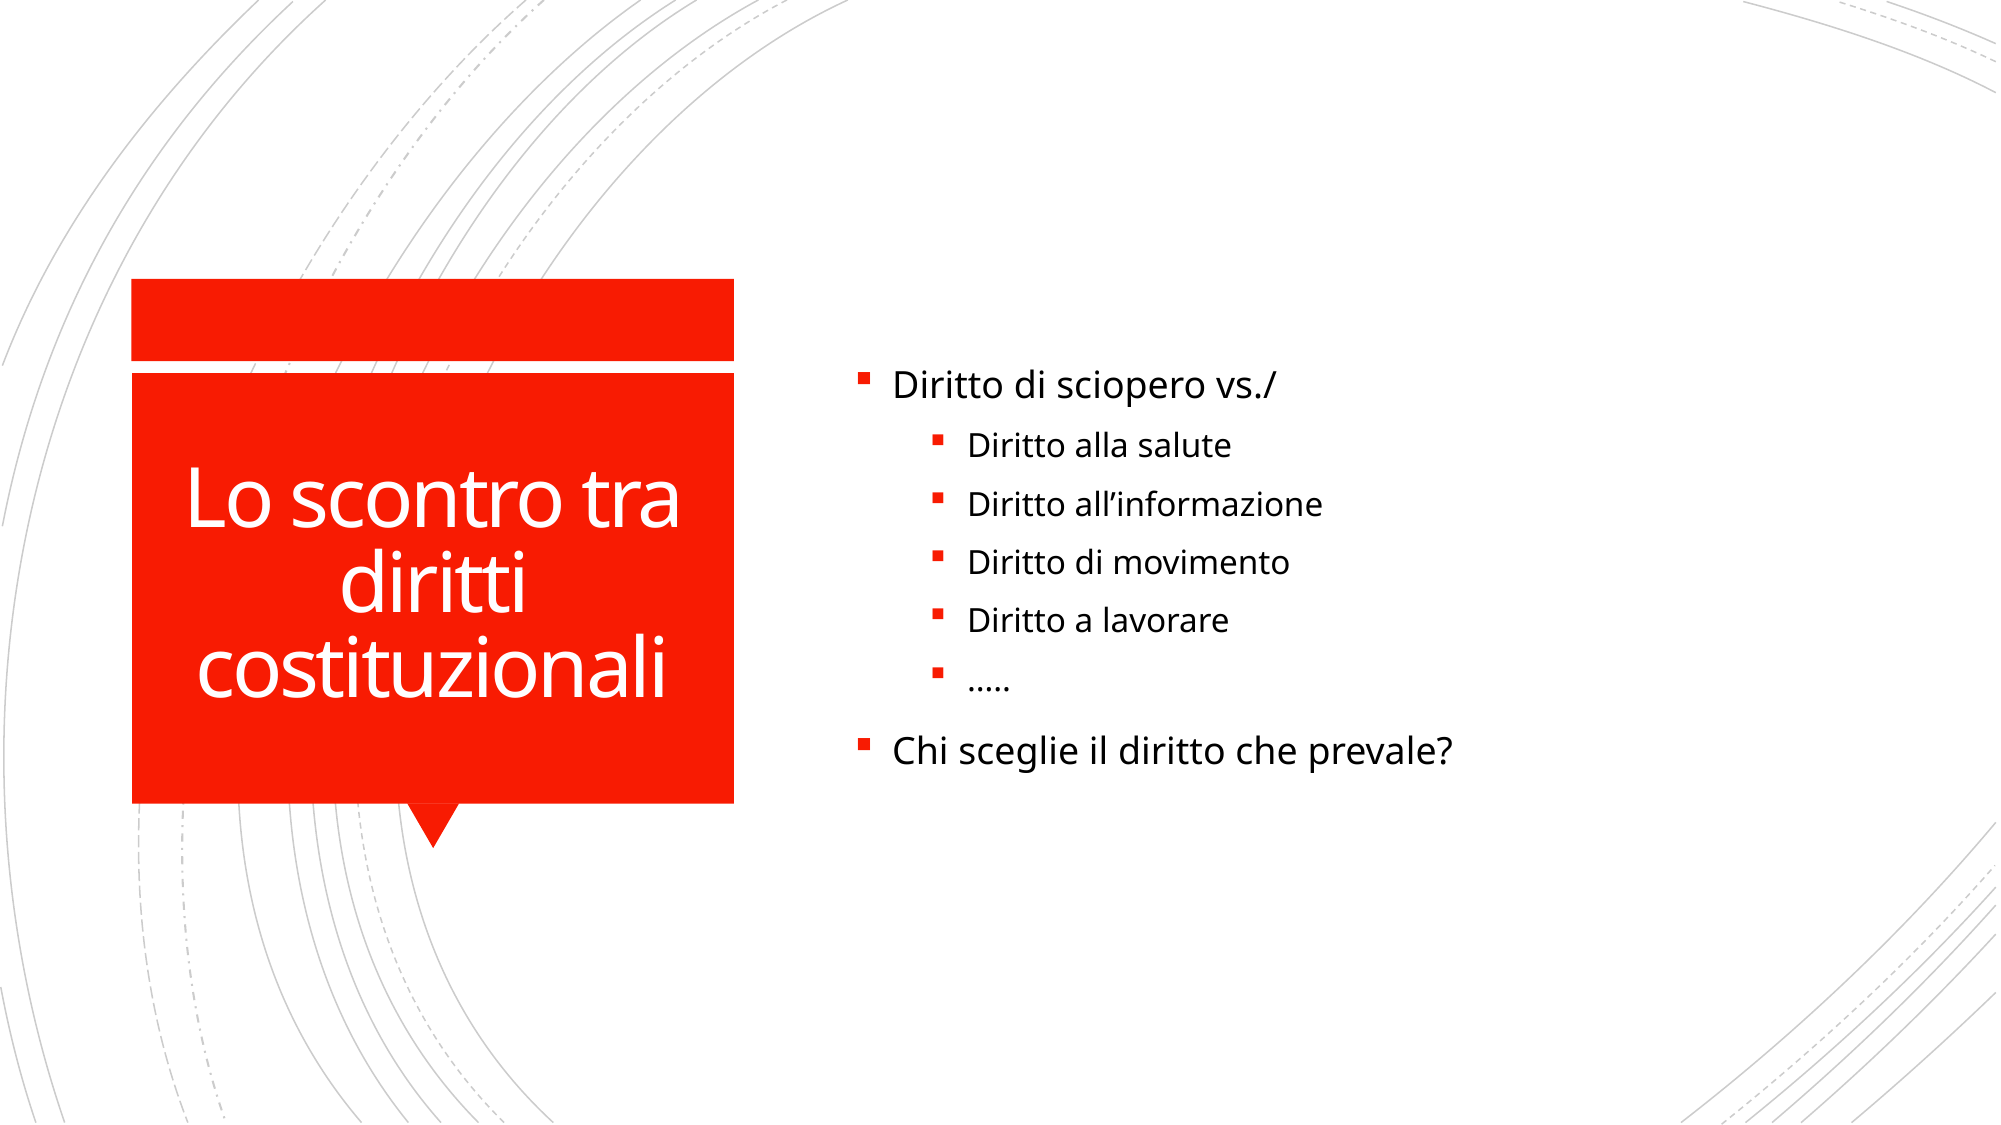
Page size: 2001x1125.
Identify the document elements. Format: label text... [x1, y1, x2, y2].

title Lo scontro tra diritti costituzionali [145, 385, 720, 789]
list Diritto di sciopero vs./ Diritto alla salute Diritto all’informazione Diritto di movimento Diritto a lavorare ….. Chi sceglie il diritto che prevale? [839, 131, 1871, 993]
